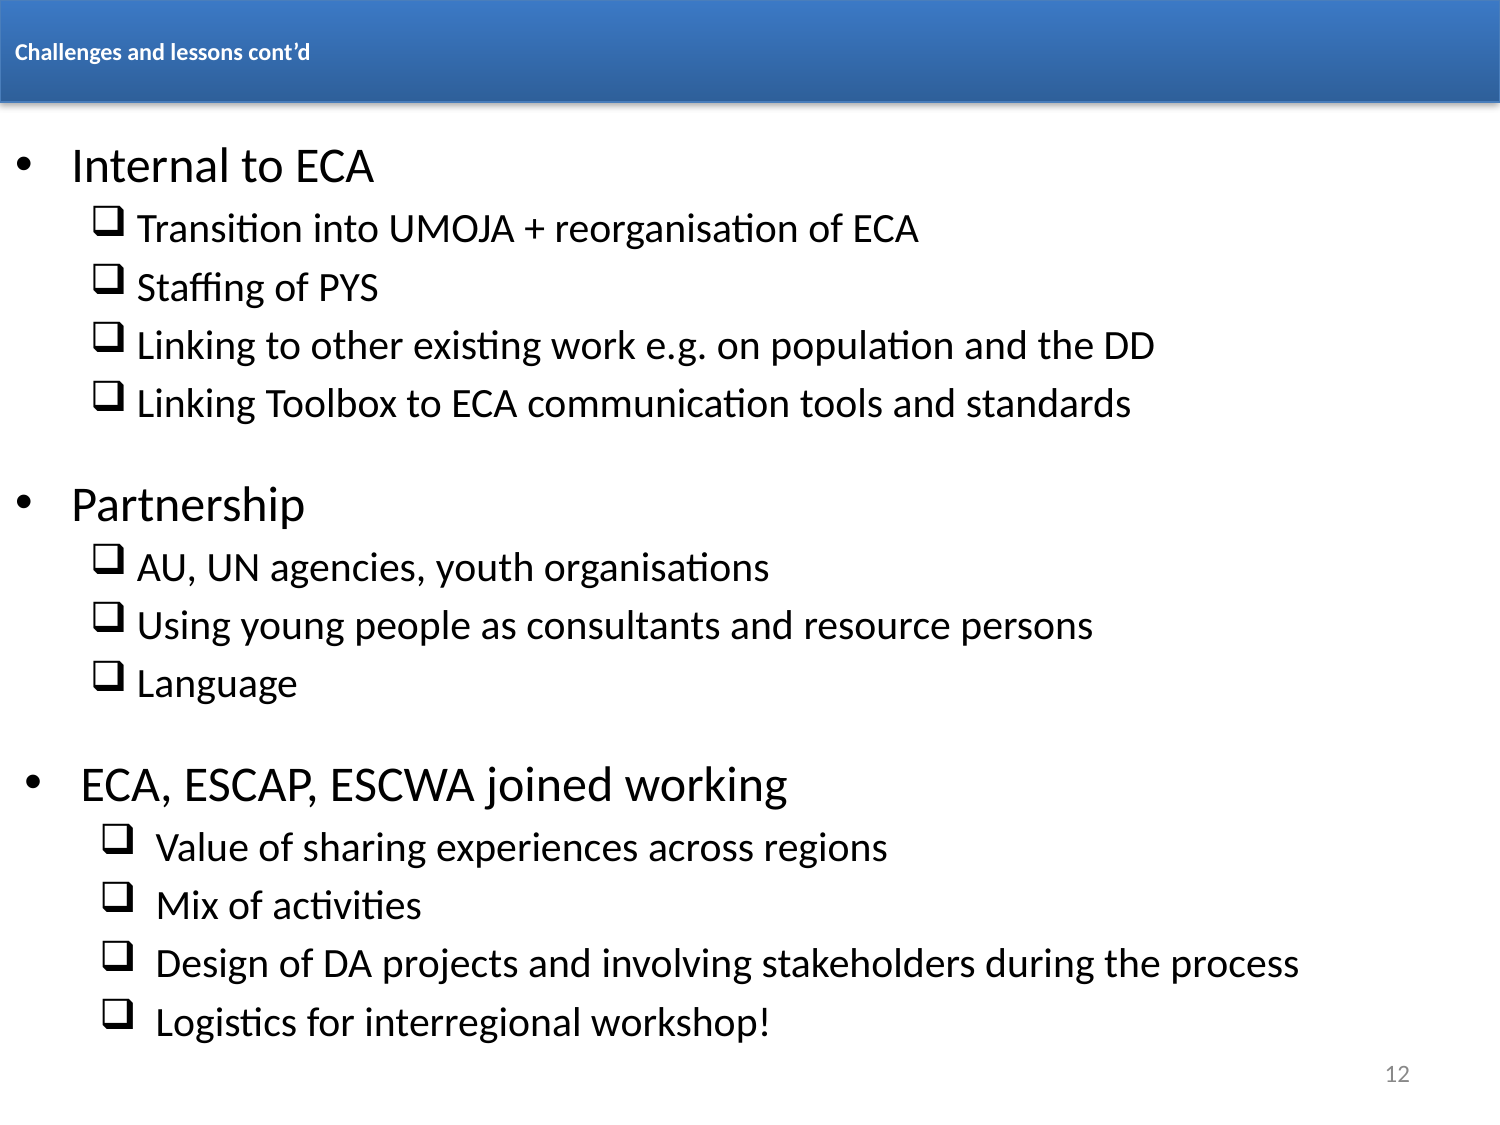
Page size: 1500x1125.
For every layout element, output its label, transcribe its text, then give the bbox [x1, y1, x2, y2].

title Challenges and lessons cont’d [0, 0, 1500, 103]
subtitle Internal to ECA Transition into UMOJA + reorganisation of ECA Staffing of PYS Linking to other existing work e.g. on population and the DD Linking Toolbox to ECA communication tools and standards Partnership AU, UN agencies, youth organisations Using young people as consultants and resource persons Language ECA, ESCAP, ESCWA joined working Value of sharing experiences across regions Mix of activities Design of DA projects and involving stakeholders during the process Logistics for interregional workshop! [0, 125, 1477, 1103]
